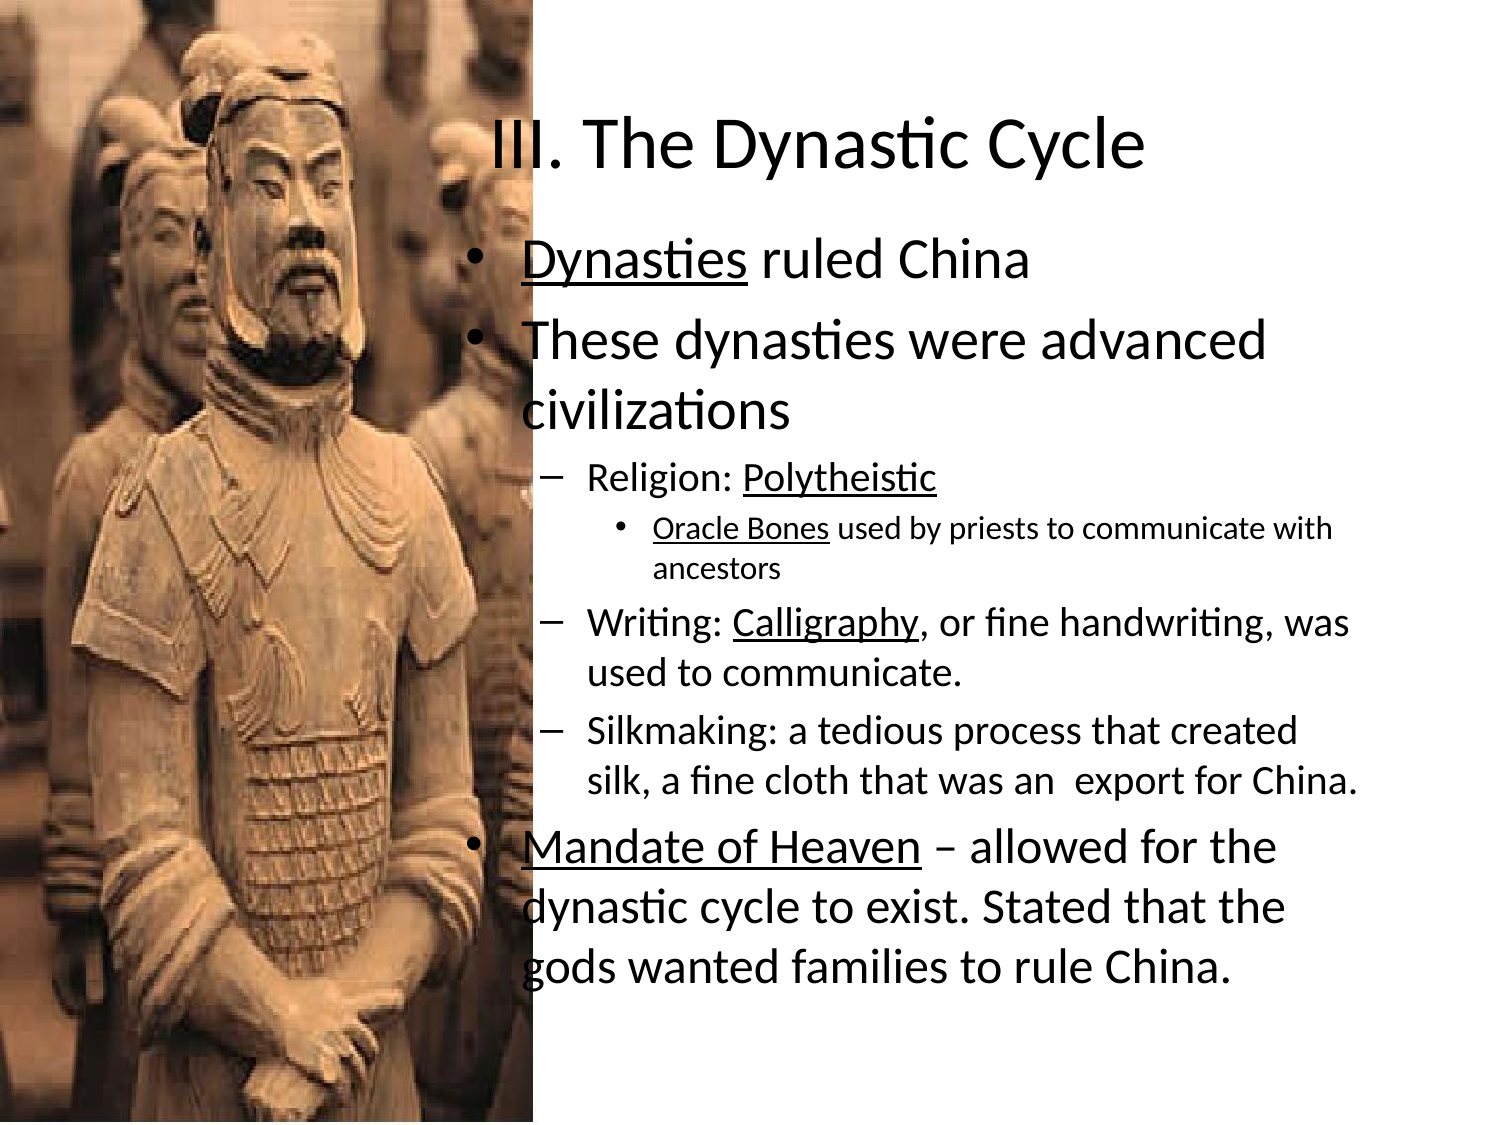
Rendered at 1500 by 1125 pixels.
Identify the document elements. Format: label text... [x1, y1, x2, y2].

picture [0, 0, 1500, 1125]
title III. The Dynastic Cycle [474, 45, 1425, 233]
list Dynasties ruled China These dynasties were advanced civilizations Religion: Polytheistic Oracle Bones used by priests to communicate with ancestors Writing: Calligraphy, or fine handwriting, was used to communicate. Silkmaking: a tedious process that created silk, a fine cloth that was an export for China. Mandate of Heaven – allowed for the dynastic cycle to exist. Stated that the gods wanted families to rule China. [450, 212, 1389, 1075]
